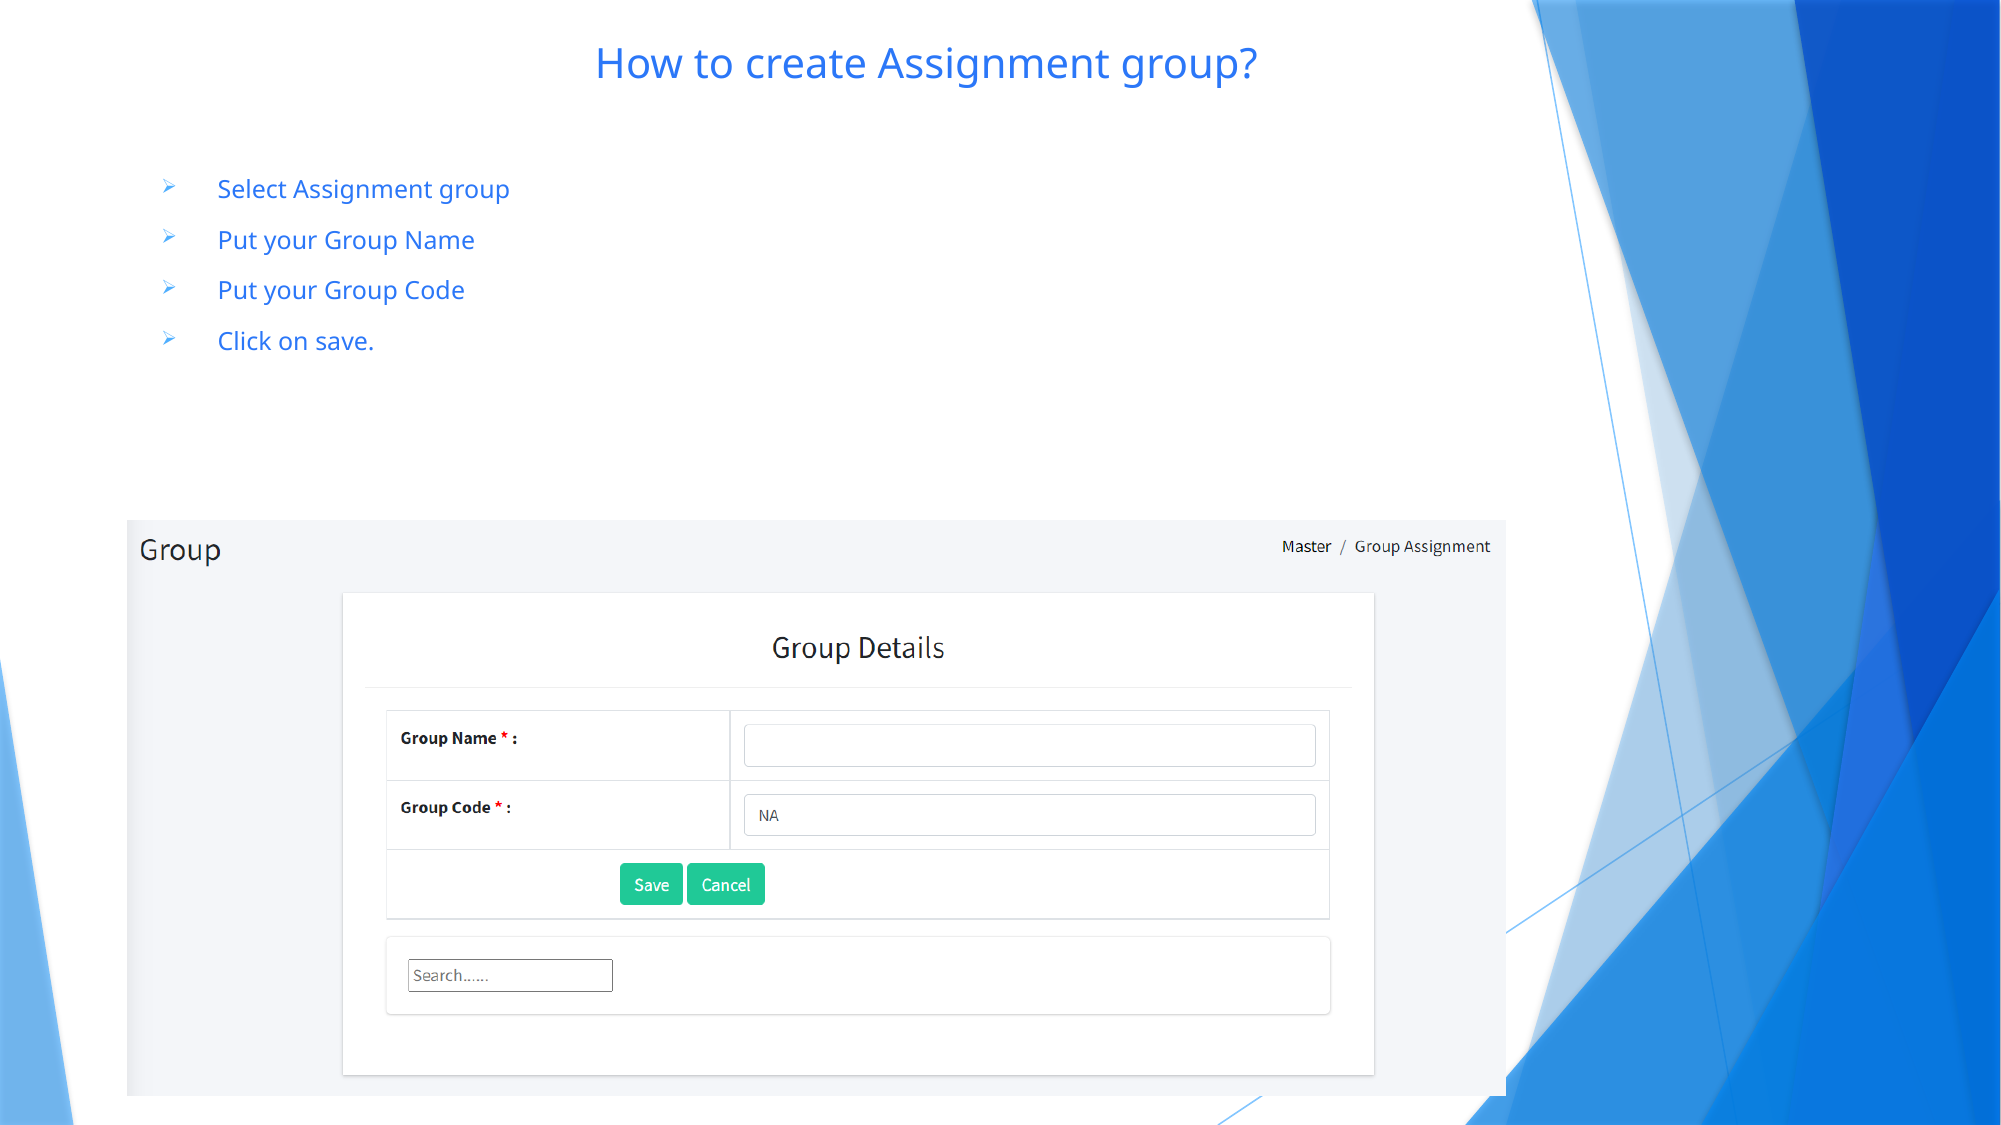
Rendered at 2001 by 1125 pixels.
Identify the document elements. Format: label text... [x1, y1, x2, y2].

list Select Assignment group Put your Group Name Put your Group Code Click on save. [146, 166, 1557, 508]
picture [126, 520, 1506, 1097]
title How to create Assignment group? [221, 28, 1632, 116]
